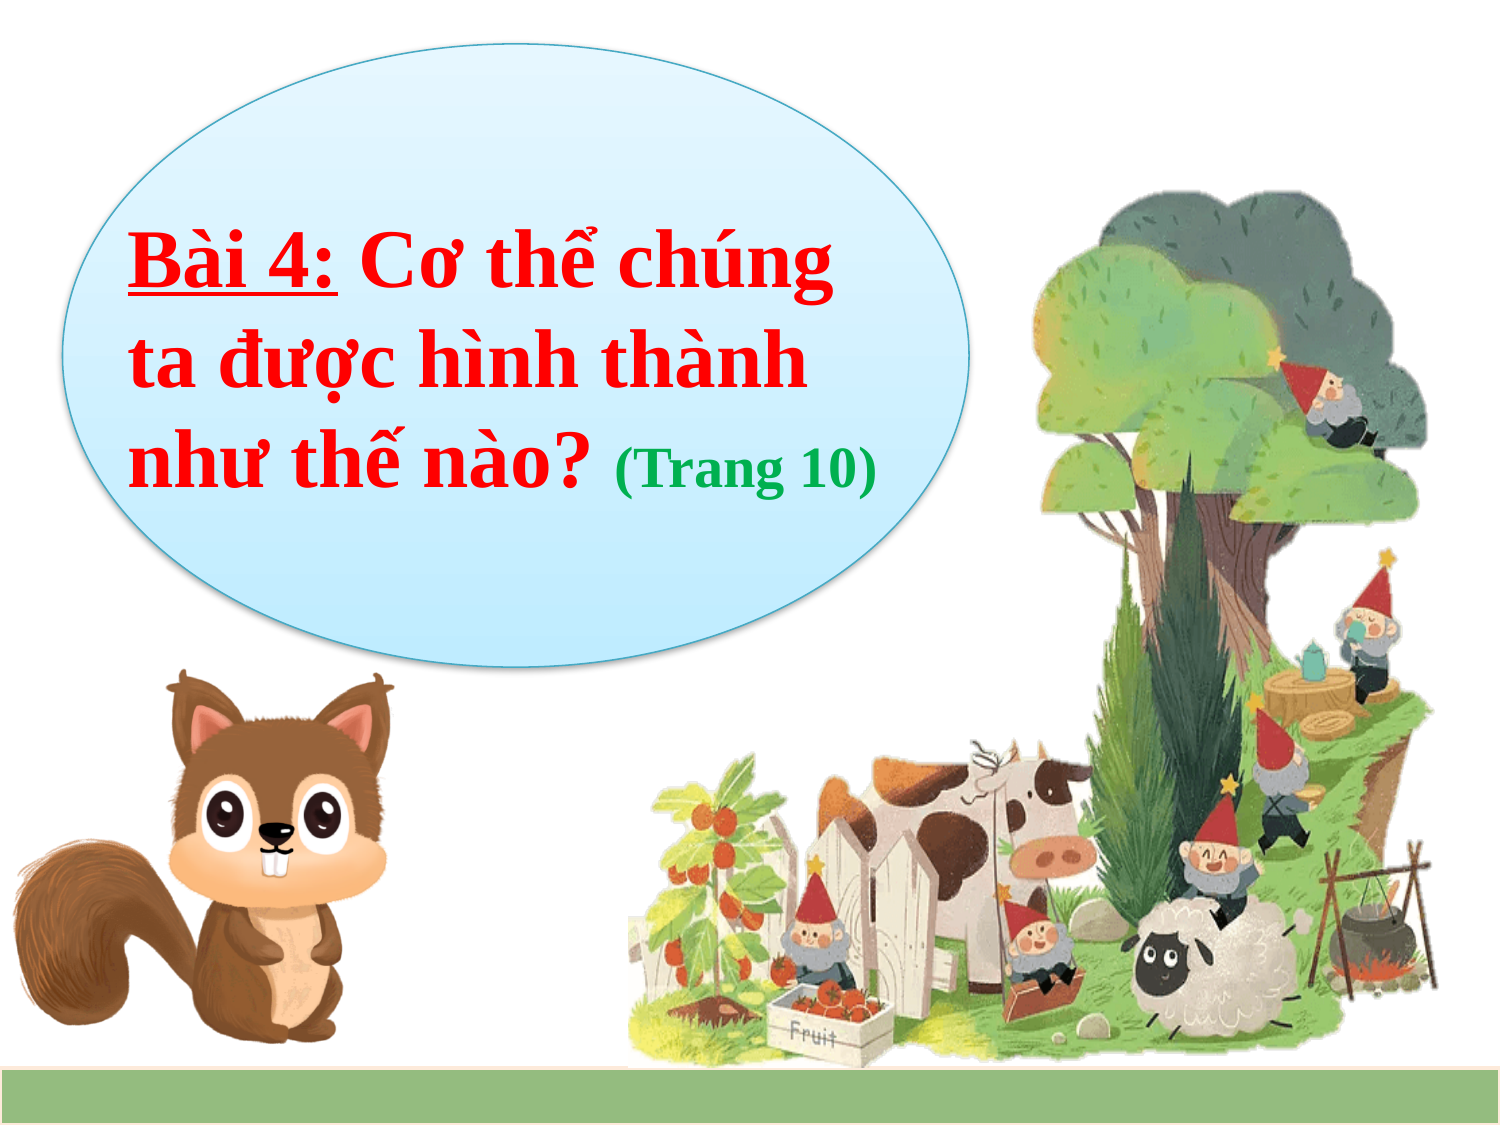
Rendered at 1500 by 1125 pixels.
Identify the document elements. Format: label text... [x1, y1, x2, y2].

text_box Bài 4: Cơ thể chúng ta được hình thành như thế nào? (Trang 10) [112, 196, 623, 512]
text_box [122, 512, 623, 668]
text_box [61, 212, 112, 499]
text_box [125, 43, 623, 196]
picture [628, 42, 1500, 1068]
text_box [0, 1066, 1500, 1125]
picture [0, 651, 440, 1058]
